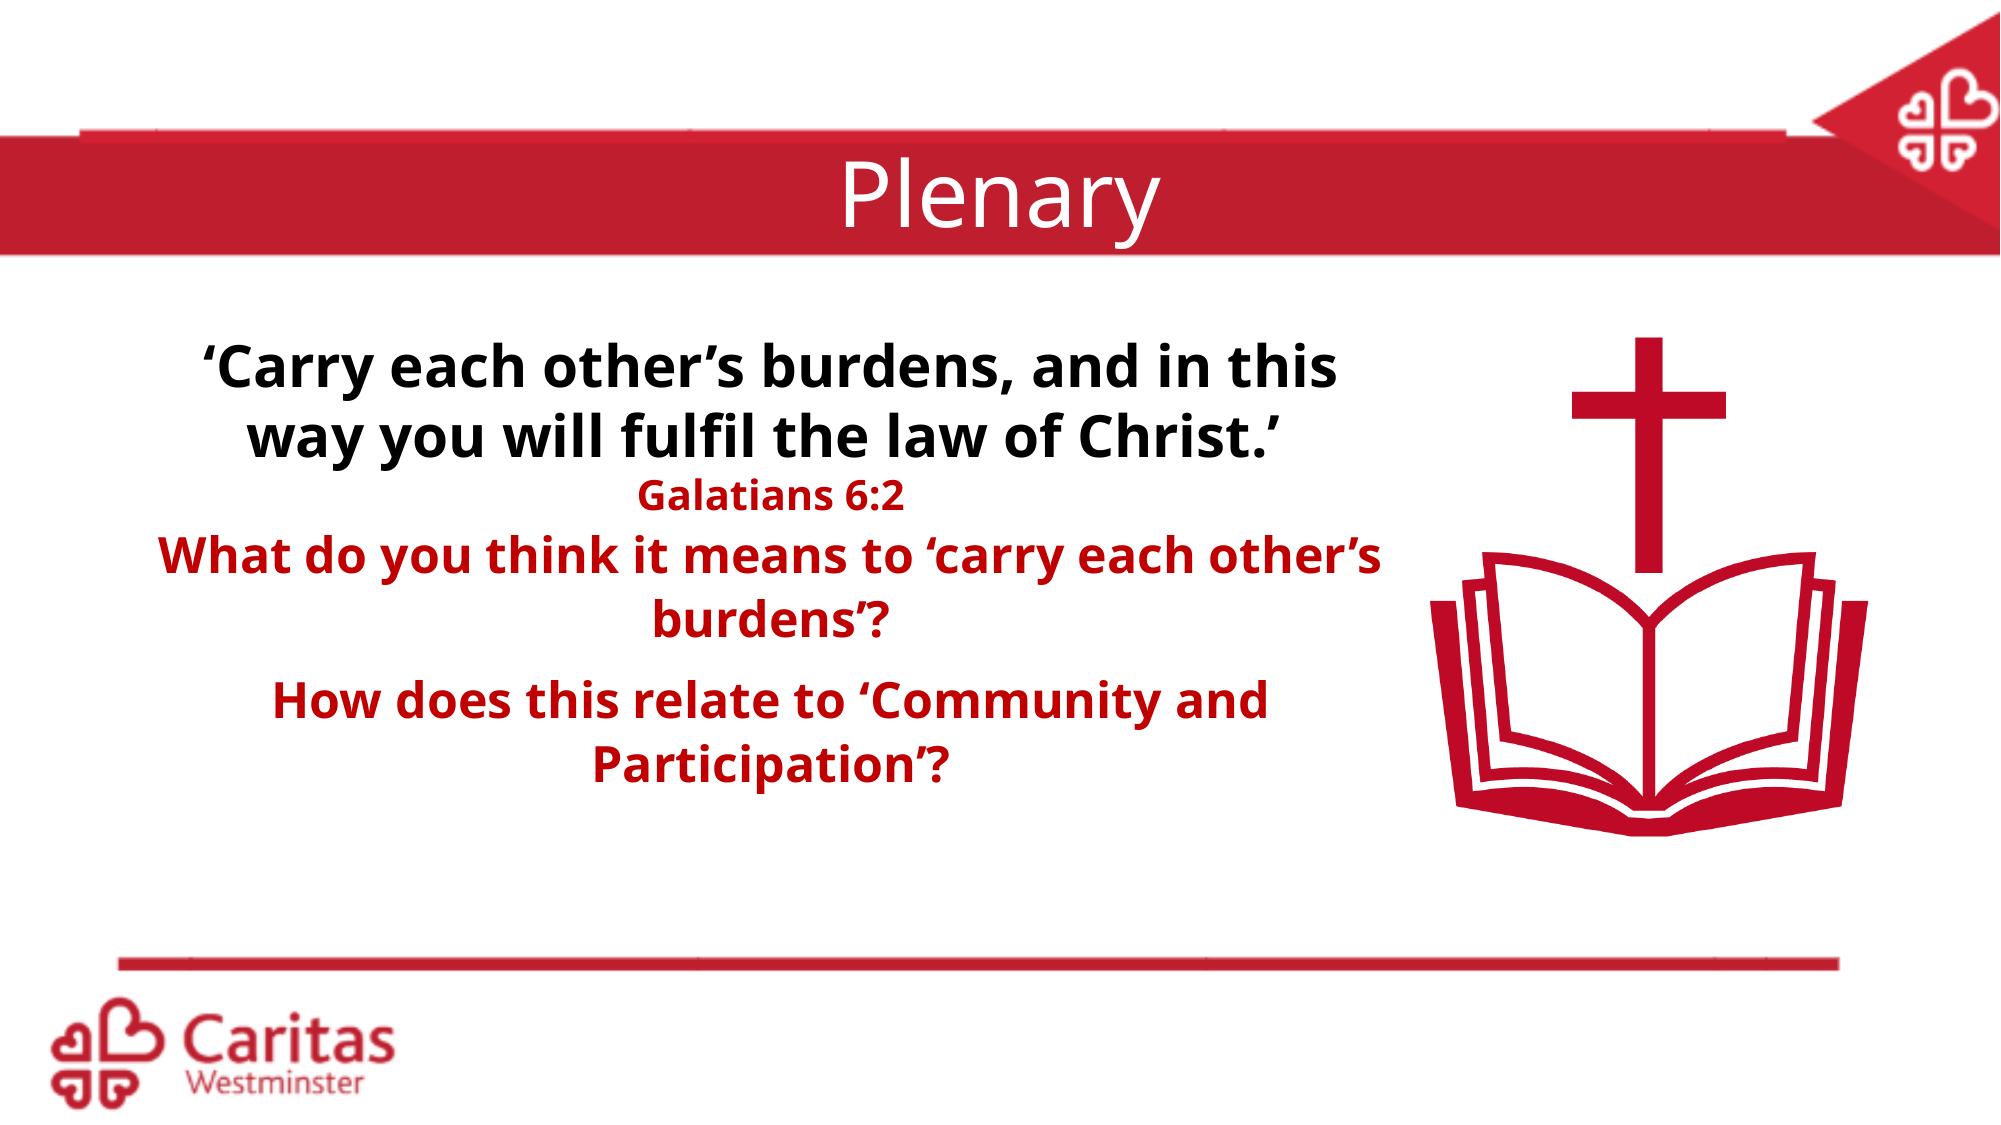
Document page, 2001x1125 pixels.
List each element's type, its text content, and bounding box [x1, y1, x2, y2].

picture [29, 935, 1924, 1121]
text_box ‘Carry each other’s burdens, and in this way you will fulfil the law of Christ.’ Galatians 6:2 What do you think it means to ‘carry each other’s burdens’? How does this relate to ‘Community and Participation’? [141, 321, 1401, 800]
picture [1414, 321, 1885, 857]
picture [0, 0, 2000, 296]
